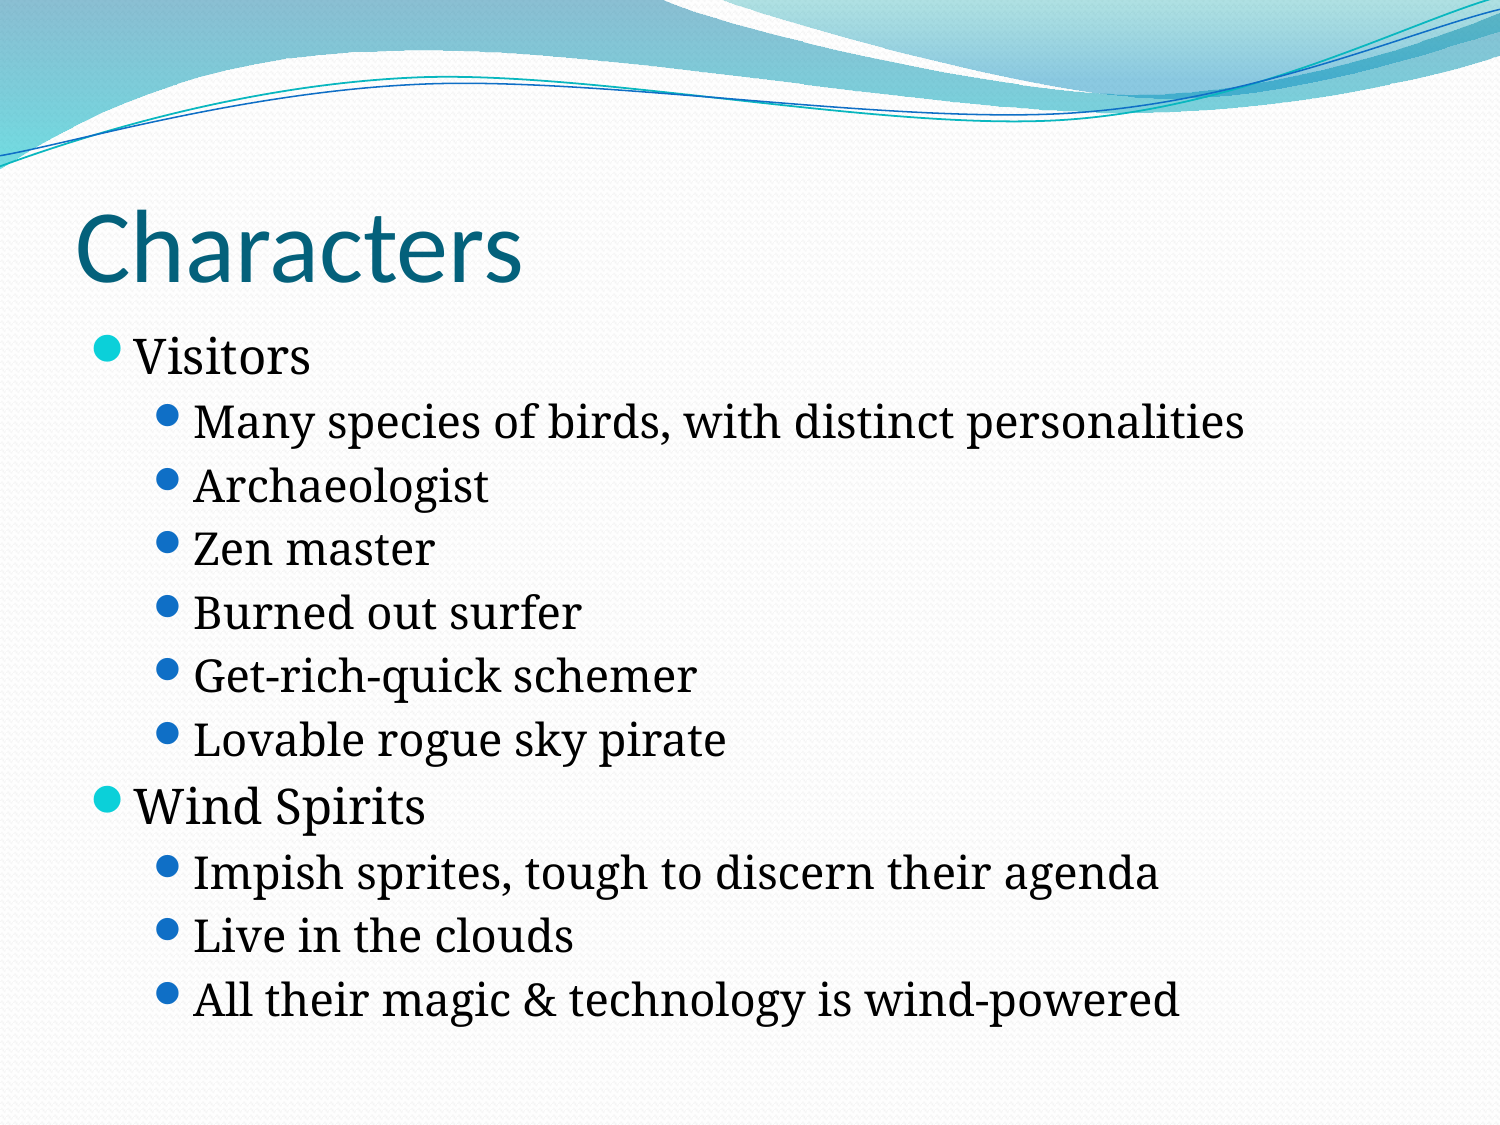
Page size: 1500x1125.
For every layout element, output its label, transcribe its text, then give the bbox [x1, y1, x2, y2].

list Visitors Many species of birds, with distinct personalities Archaeologist Zen master Burned out surfer Get-rich-quick schemer Lovable rogue sky pirate Wind Spirits Impish sprites, tough to discern their agenda Live in the clouds All their magic & technology is wind-powered [75, 317, 1425, 1038]
title Characters [75, 115, 1425, 303]
